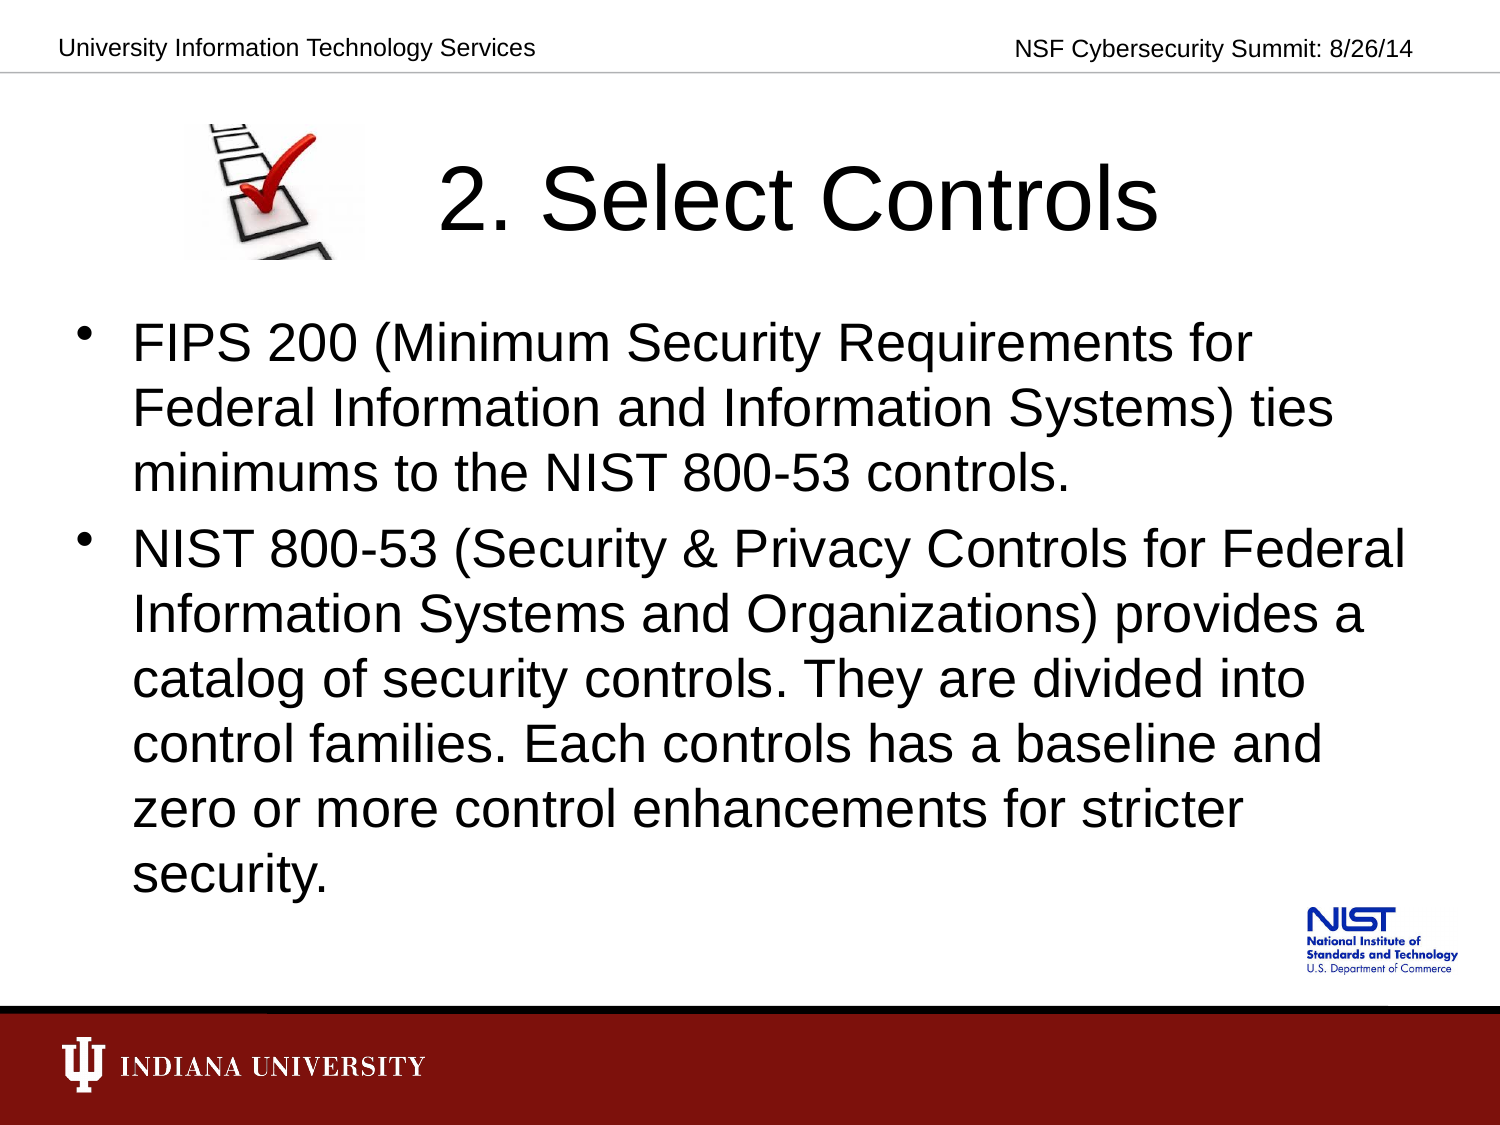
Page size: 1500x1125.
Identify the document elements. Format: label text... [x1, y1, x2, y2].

picture [1307, 907, 1458, 975]
picture [62, 1037, 425, 1098]
title 2. Select Controls [122, 99, 1478, 288]
list FIPS 200 (Minimum Security Requirements for Federal Information and Information Systems) ties minimums to the NIST 800-53 controls. NIST 800-53 (Security & Privacy Controls for Federal Information Systems and Organizations) provides a catalog of security controls. They are divided into control families. Each controls has a baseline and zero or more control enhancements for stricter security. [60, 299, 1435, 963]
picture [184, 124, 365, 260]
